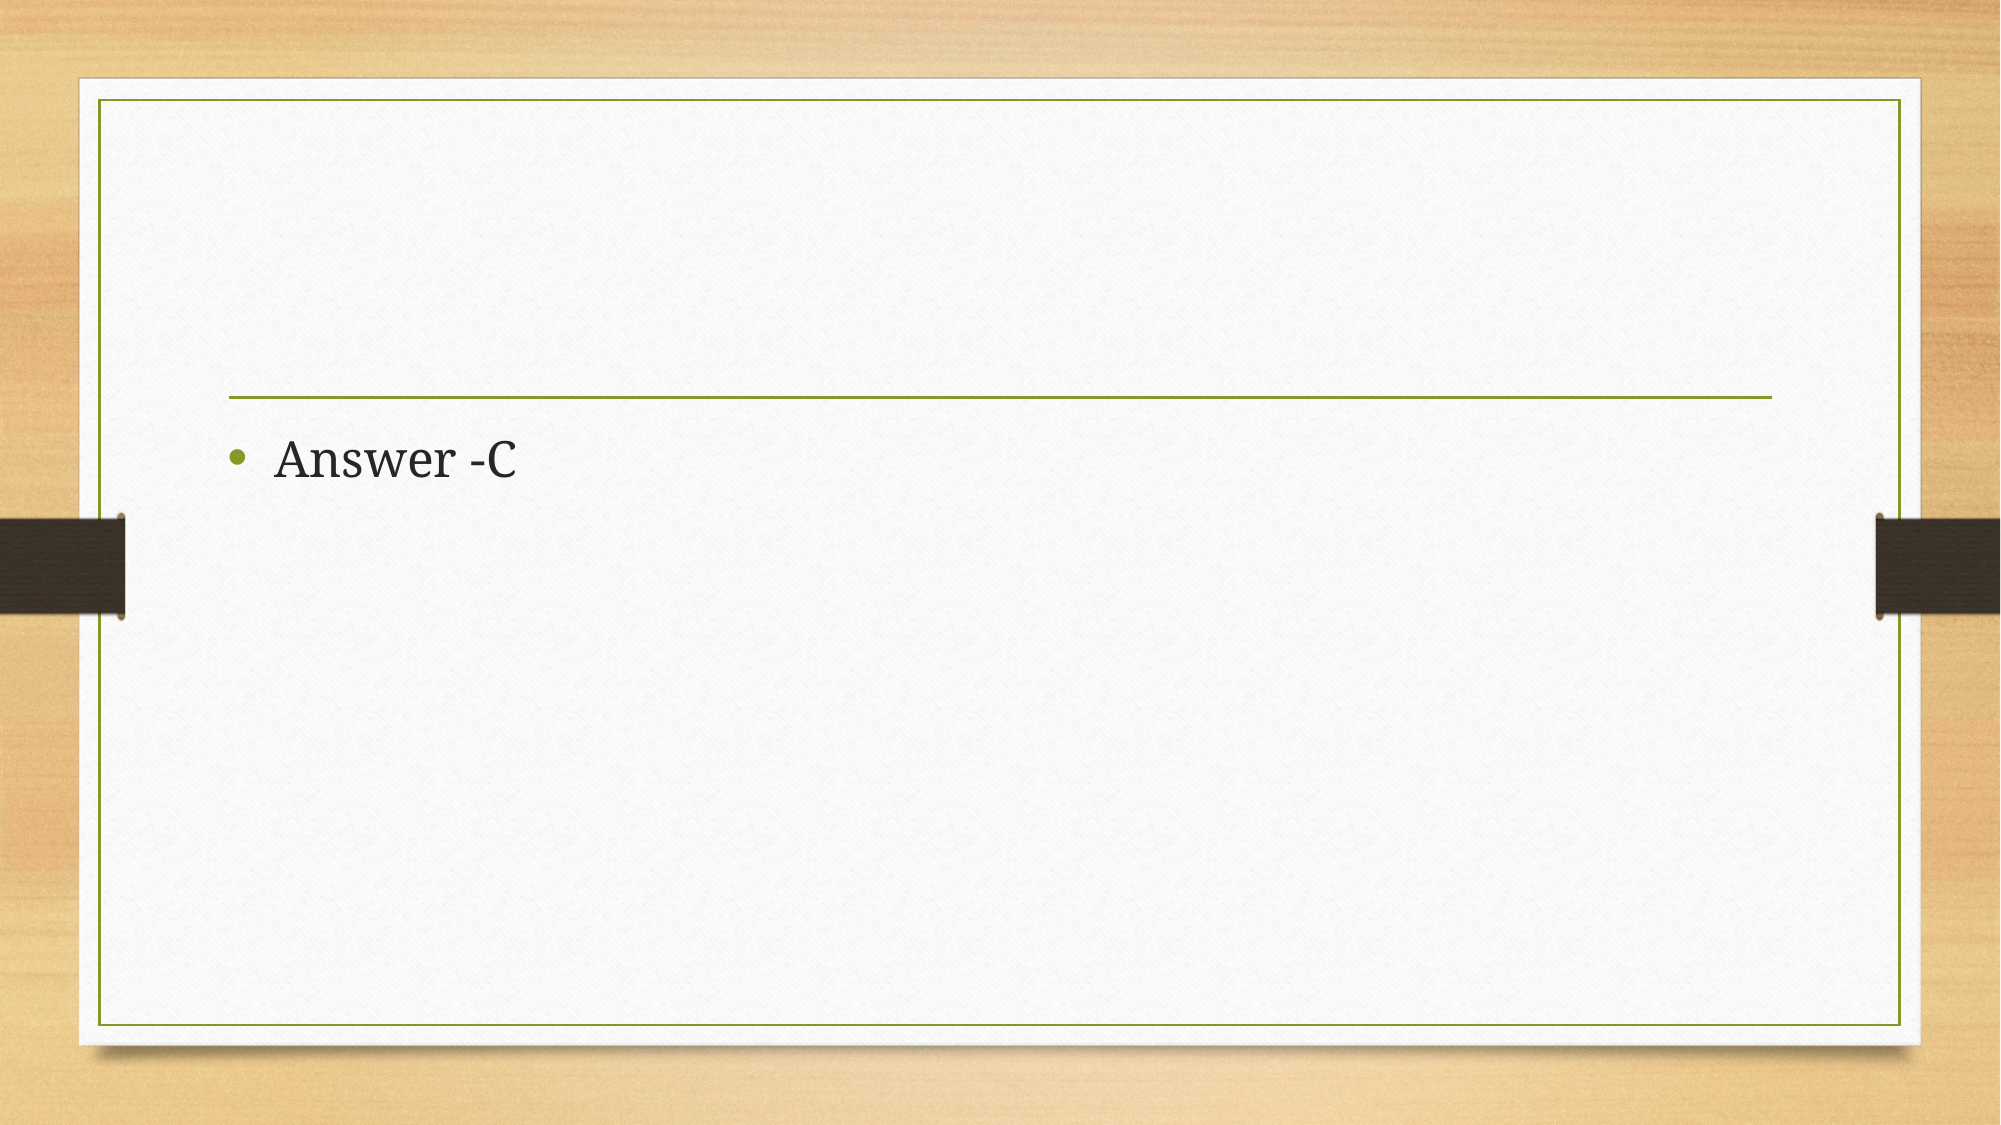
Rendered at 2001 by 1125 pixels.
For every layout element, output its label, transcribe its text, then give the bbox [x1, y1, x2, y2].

list Answer -C [212, 419, 1788, 964]
picture [0, 0, 2001, 1125]
